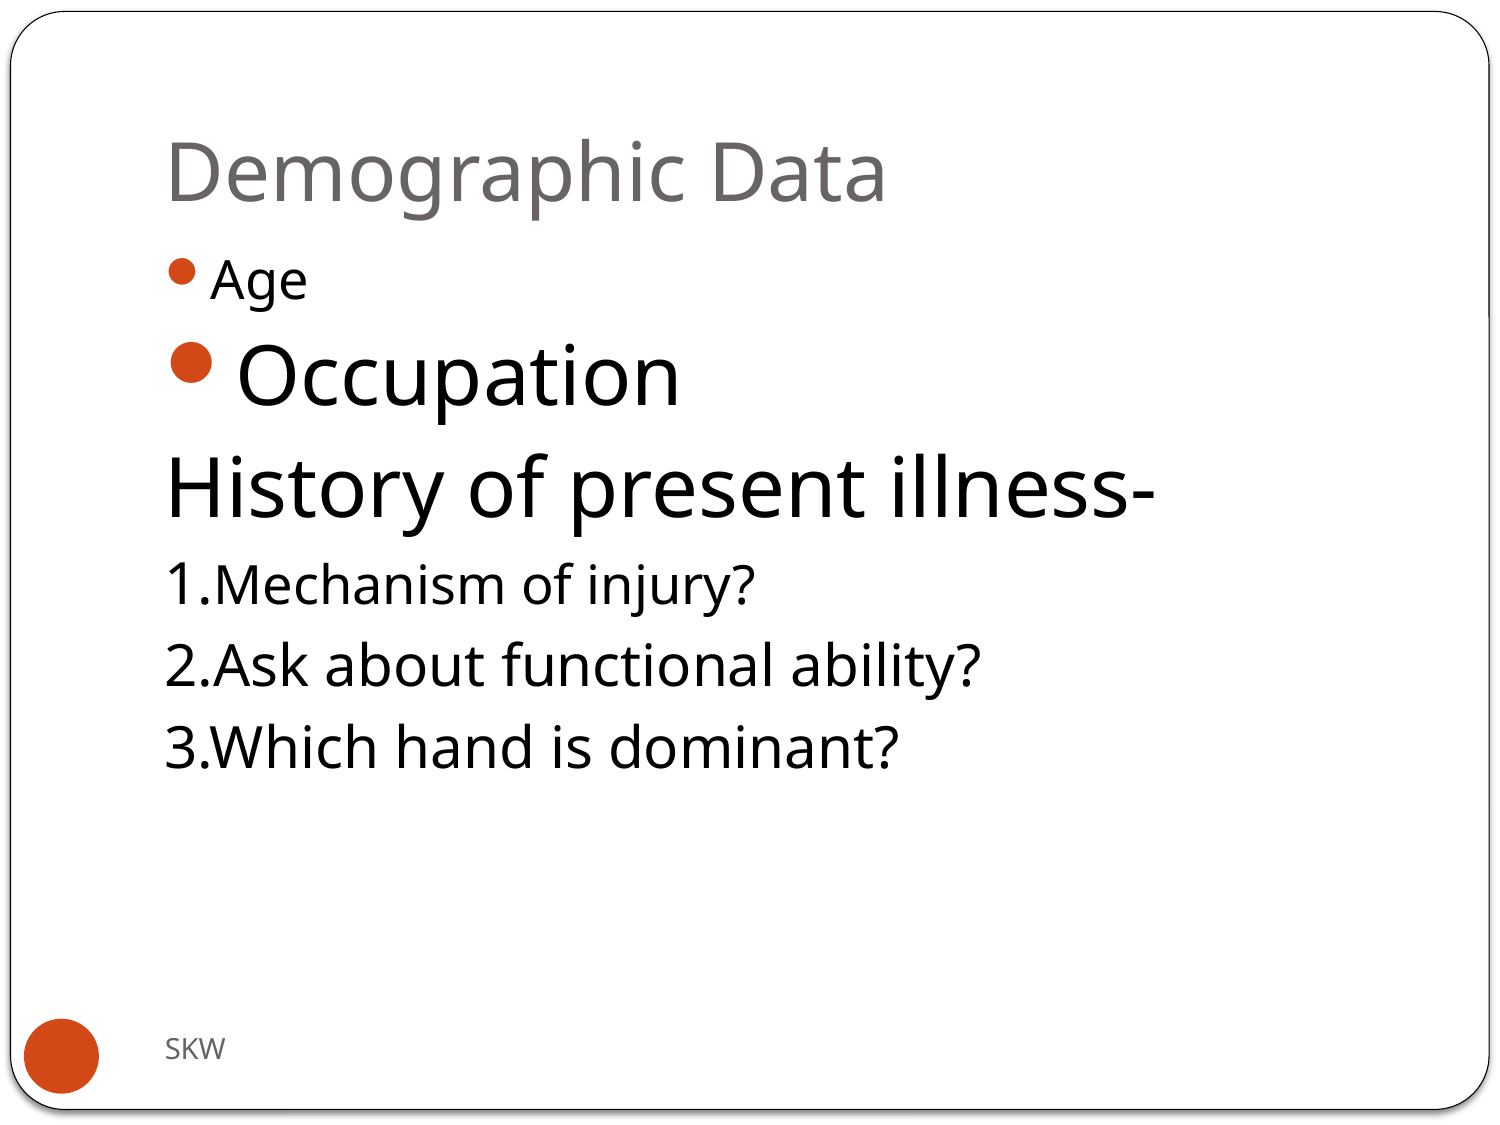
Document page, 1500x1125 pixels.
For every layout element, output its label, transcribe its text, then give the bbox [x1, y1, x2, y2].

footer SKW [150, 1012, 800, 1088]
title Demographic Data [150, 45, 1425, 233]
slide_number [23, 1018, 99, 1094]
list Age Occupation History of present illness- 1.Mechanism of injury? 2.Ask about functional ability? 3.Which hand is dominant? [150, 237, 1425, 988]
